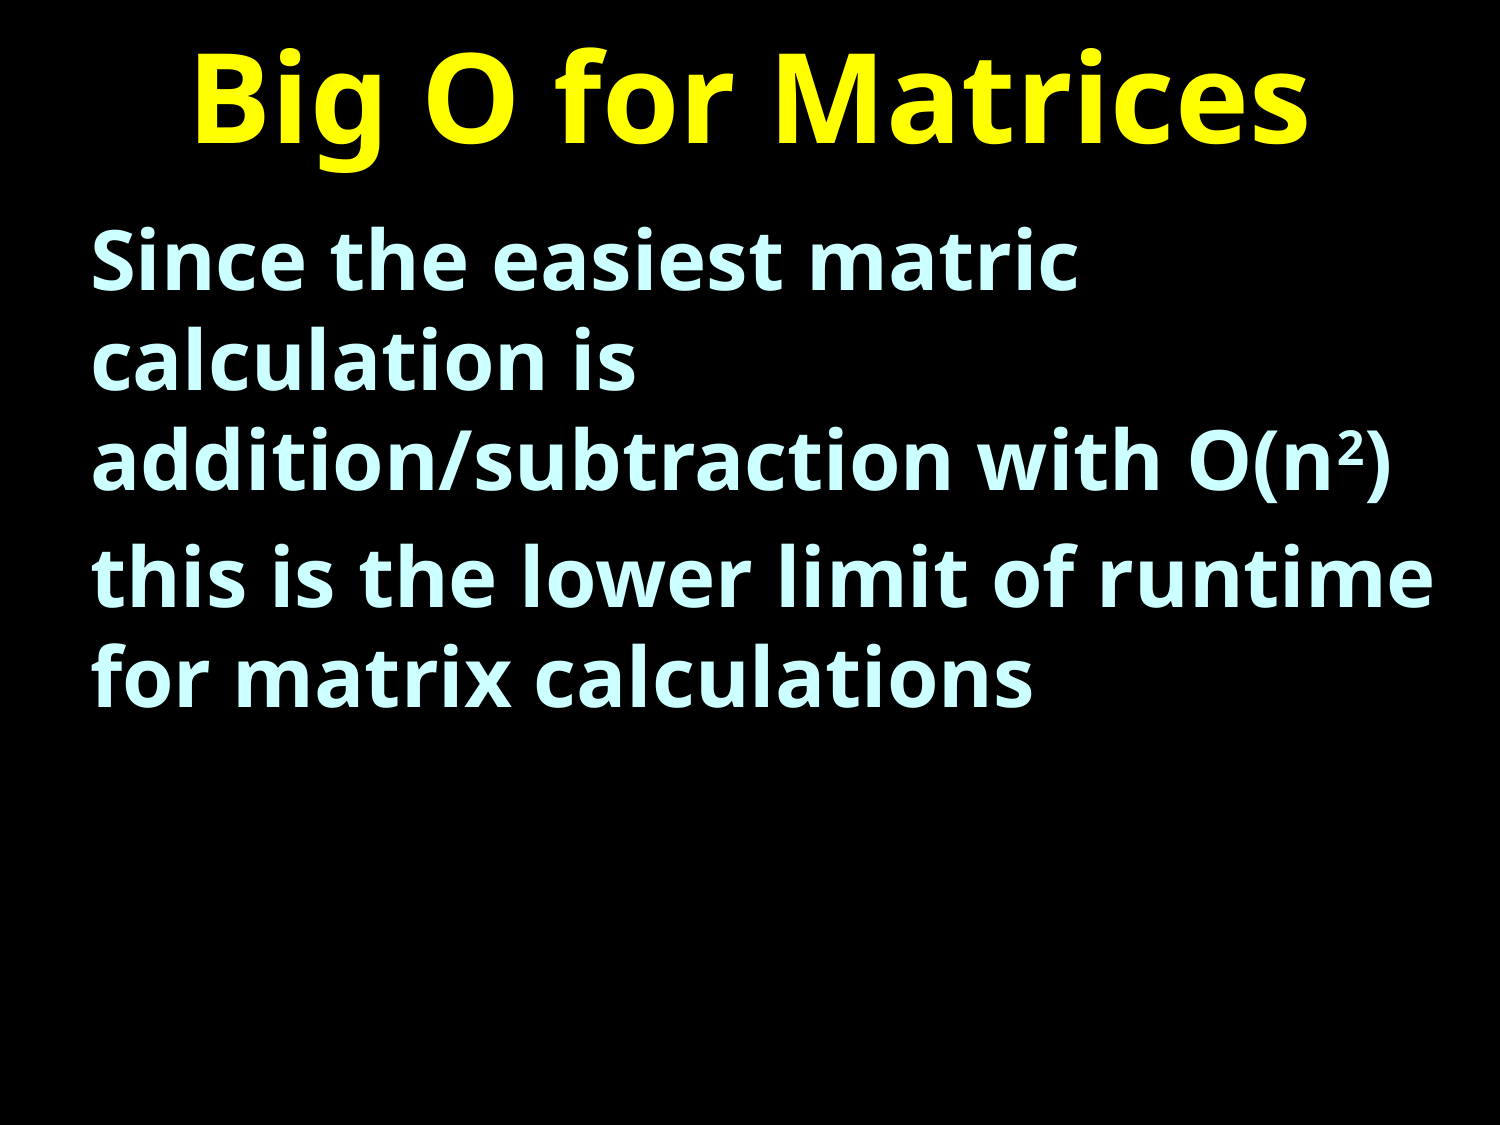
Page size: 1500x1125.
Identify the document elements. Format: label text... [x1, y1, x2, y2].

title Big O for Matrices [0, 0, 1500, 188]
list Since the easiest matric calculation is addition/subtraction with O(n2) this is the lower limit of runtime for matrix calculations [75, 200, 1500, 1125]
